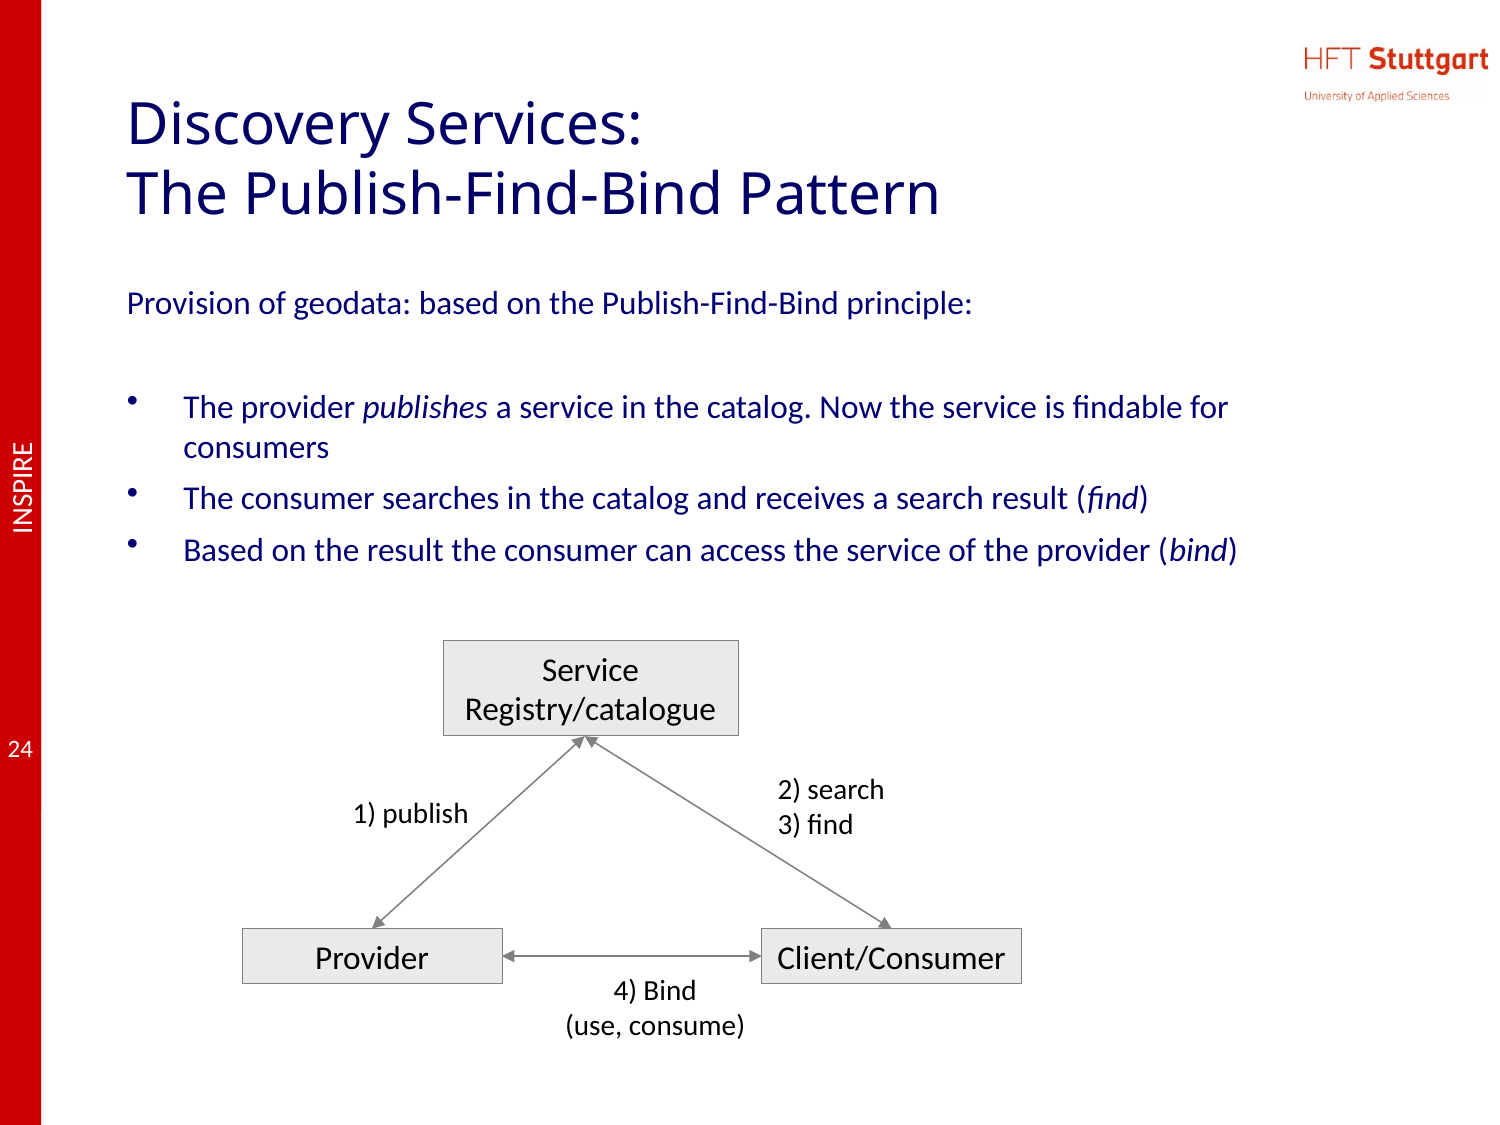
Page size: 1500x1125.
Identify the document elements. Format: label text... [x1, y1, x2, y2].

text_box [584, 735, 892, 929]
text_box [371, 735, 583, 929]
text_box Client/Consumer [761, 928, 1022, 984]
text_box 1) publish [337, 786, 366, 837]
text_box Provider [242, 928, 502, 984]
list Provision of geodata: based on the Publish-Find-Bind principle: The provider publishes a service in the catalog. Now the service is findable for consumers The consumer searches in the catalog and receives a search result (find) Based on the result the consumer can access the service of the provider (bind) [111, 274, 1339, 1013]
picture [1305, 47, 1489, 102]
text_box Service Registry/catalogue [442, 640, 739, 734]
title Discovery Services: The Publish-Find-Bind Pattern [111, 99, 1339, 213]
text_box 4) Bind (use, consume) [550, 964, 761, 1049]
